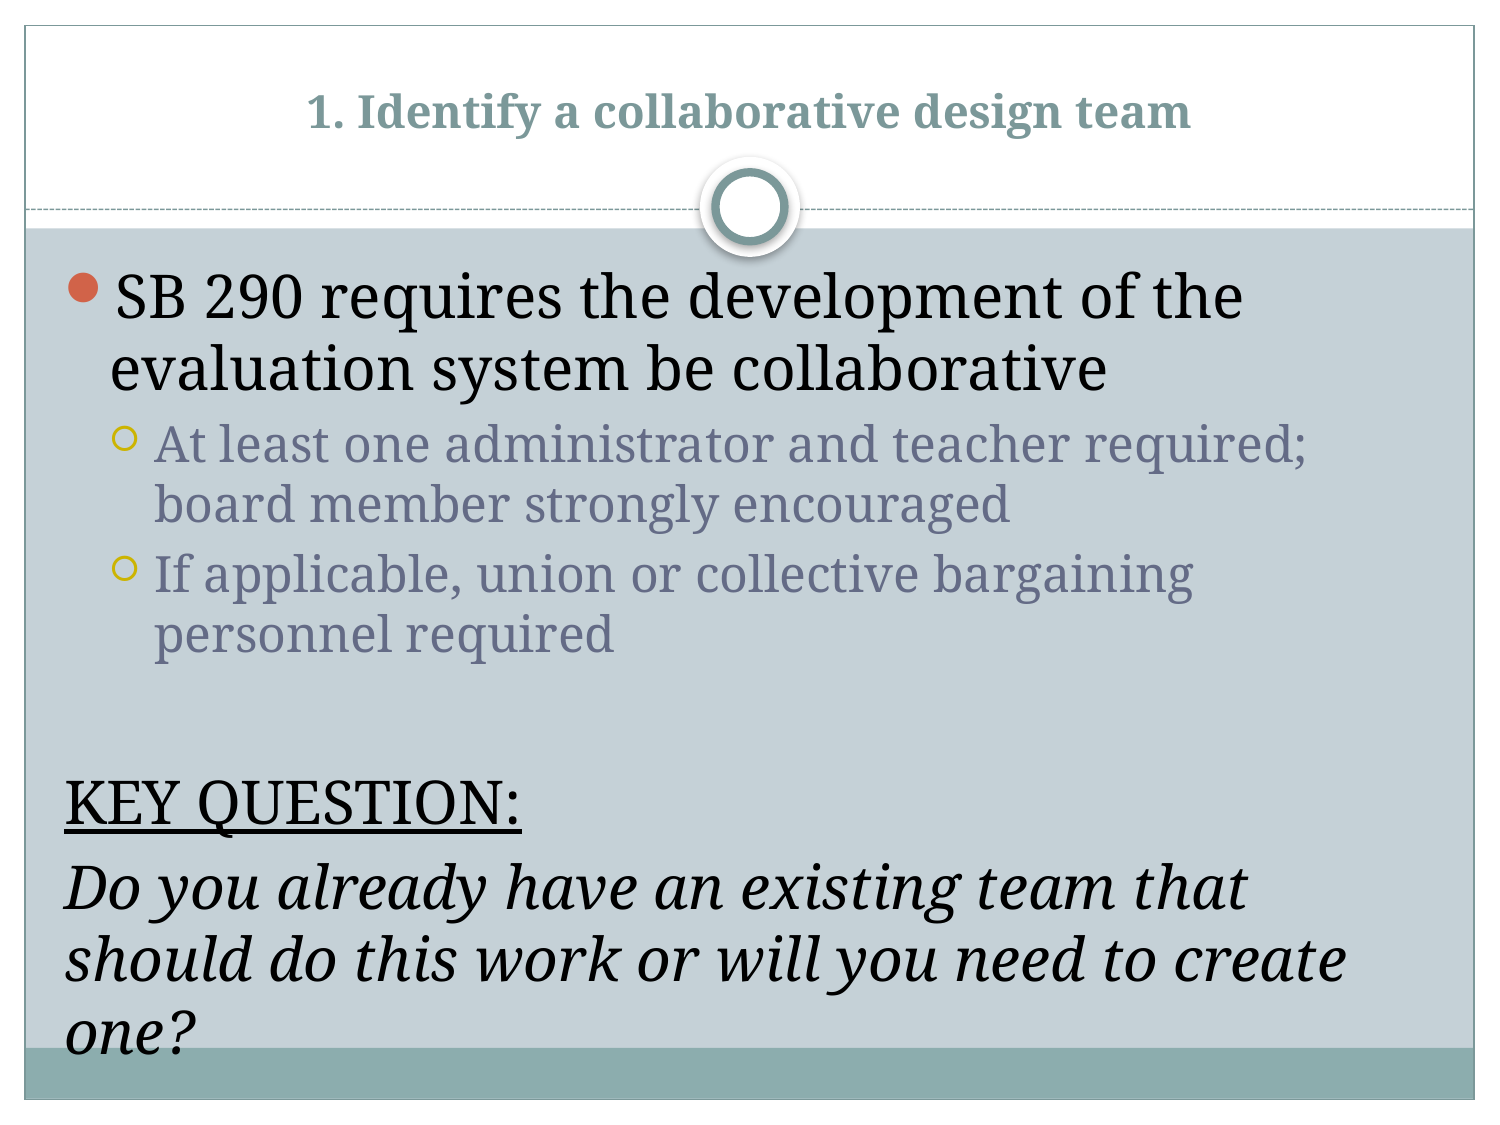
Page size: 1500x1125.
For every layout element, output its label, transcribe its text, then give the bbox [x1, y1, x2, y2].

list SB 290 requires the development of the evaluation system be collaborative At least one administrator and teacher required; board member strongly encouraged If applicable, union or collective bargaining personnel required KEY QUESTION: Do you already have an existing team that should do this work or will you need to create one? [49, 250, 1445, 1025]
title 1. Identify a collaborative design team [49, 75, 1450, 200]
